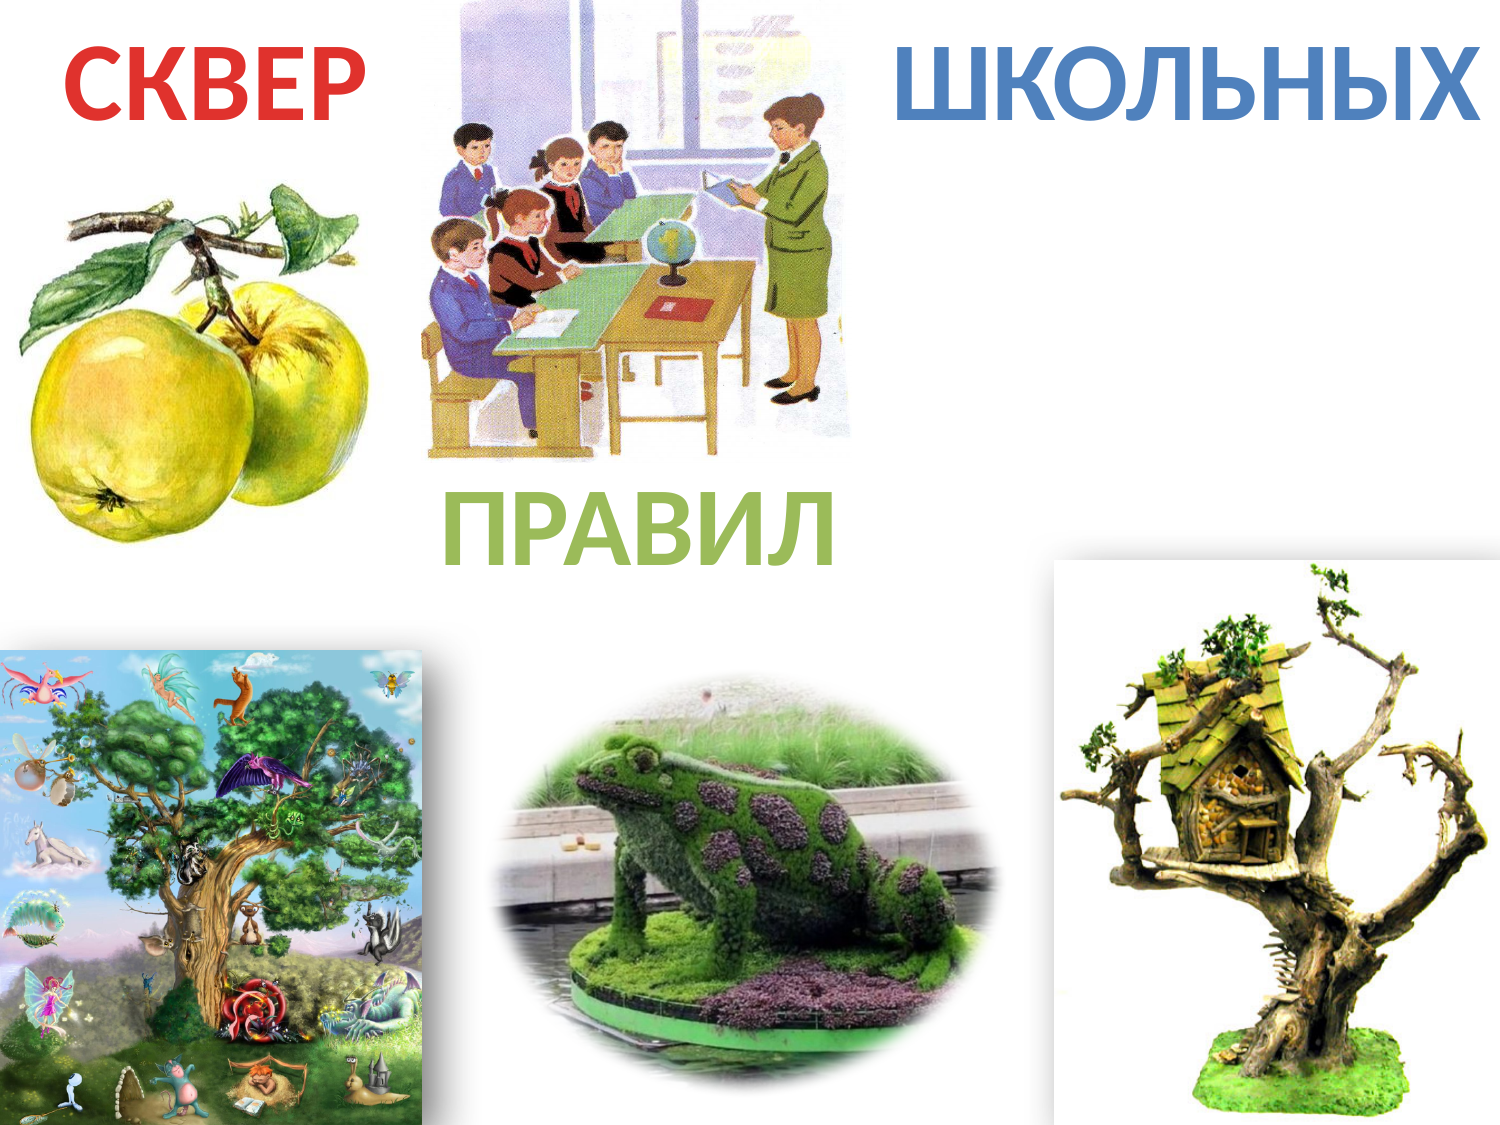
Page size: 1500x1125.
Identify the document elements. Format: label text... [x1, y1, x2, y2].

picture [480, 667, 1009, 1099]
picture [0, 649, 423, 1125]
text_box ПРАВИЛ [424, 470, 854, 596]
text_box ШКОЛЬНЫХ [876, 0, 1497, 150]
text_box СКВЕР [48, 0, 385, 150]
picture [1054, 560, 1500, 1125]
picture [0, 163, 399, 564]
picture [421, 0, 852, 464]
